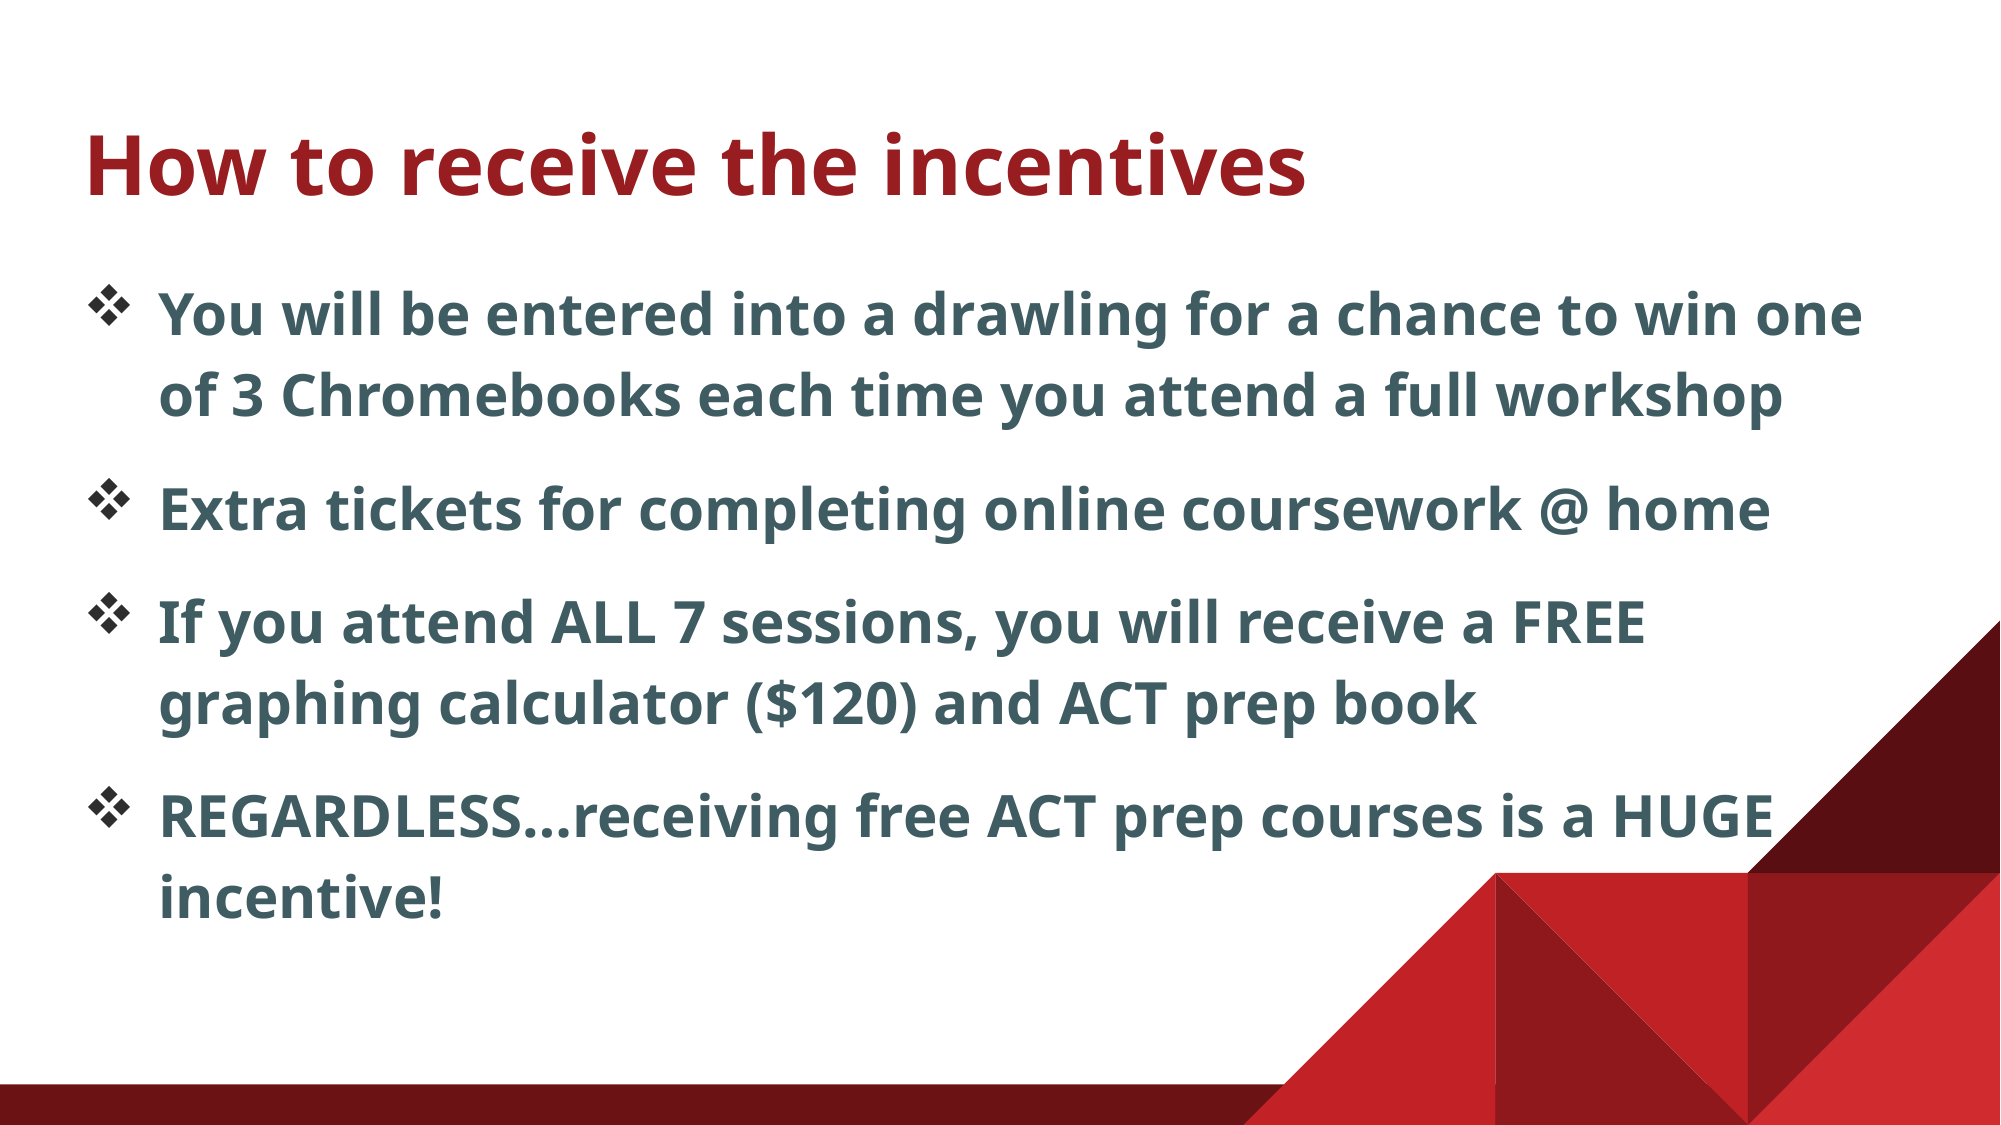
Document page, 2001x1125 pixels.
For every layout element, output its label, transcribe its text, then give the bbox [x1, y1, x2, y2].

title How to receive the incentives [68, 97, 1932, 223]
list You will be entered into a drawling for a chance to win one of 3 Chromebooks each time you attend a full workshop Extra tickets for completing online coursework @ home If you attend ALL 7 sessions, you will receive a FREE graphing calculator ($120) and ACT prep book REGARDLESS…receiving free ACT prep courses is a HUGE incentive! [68, 252, 1932, 1000]
